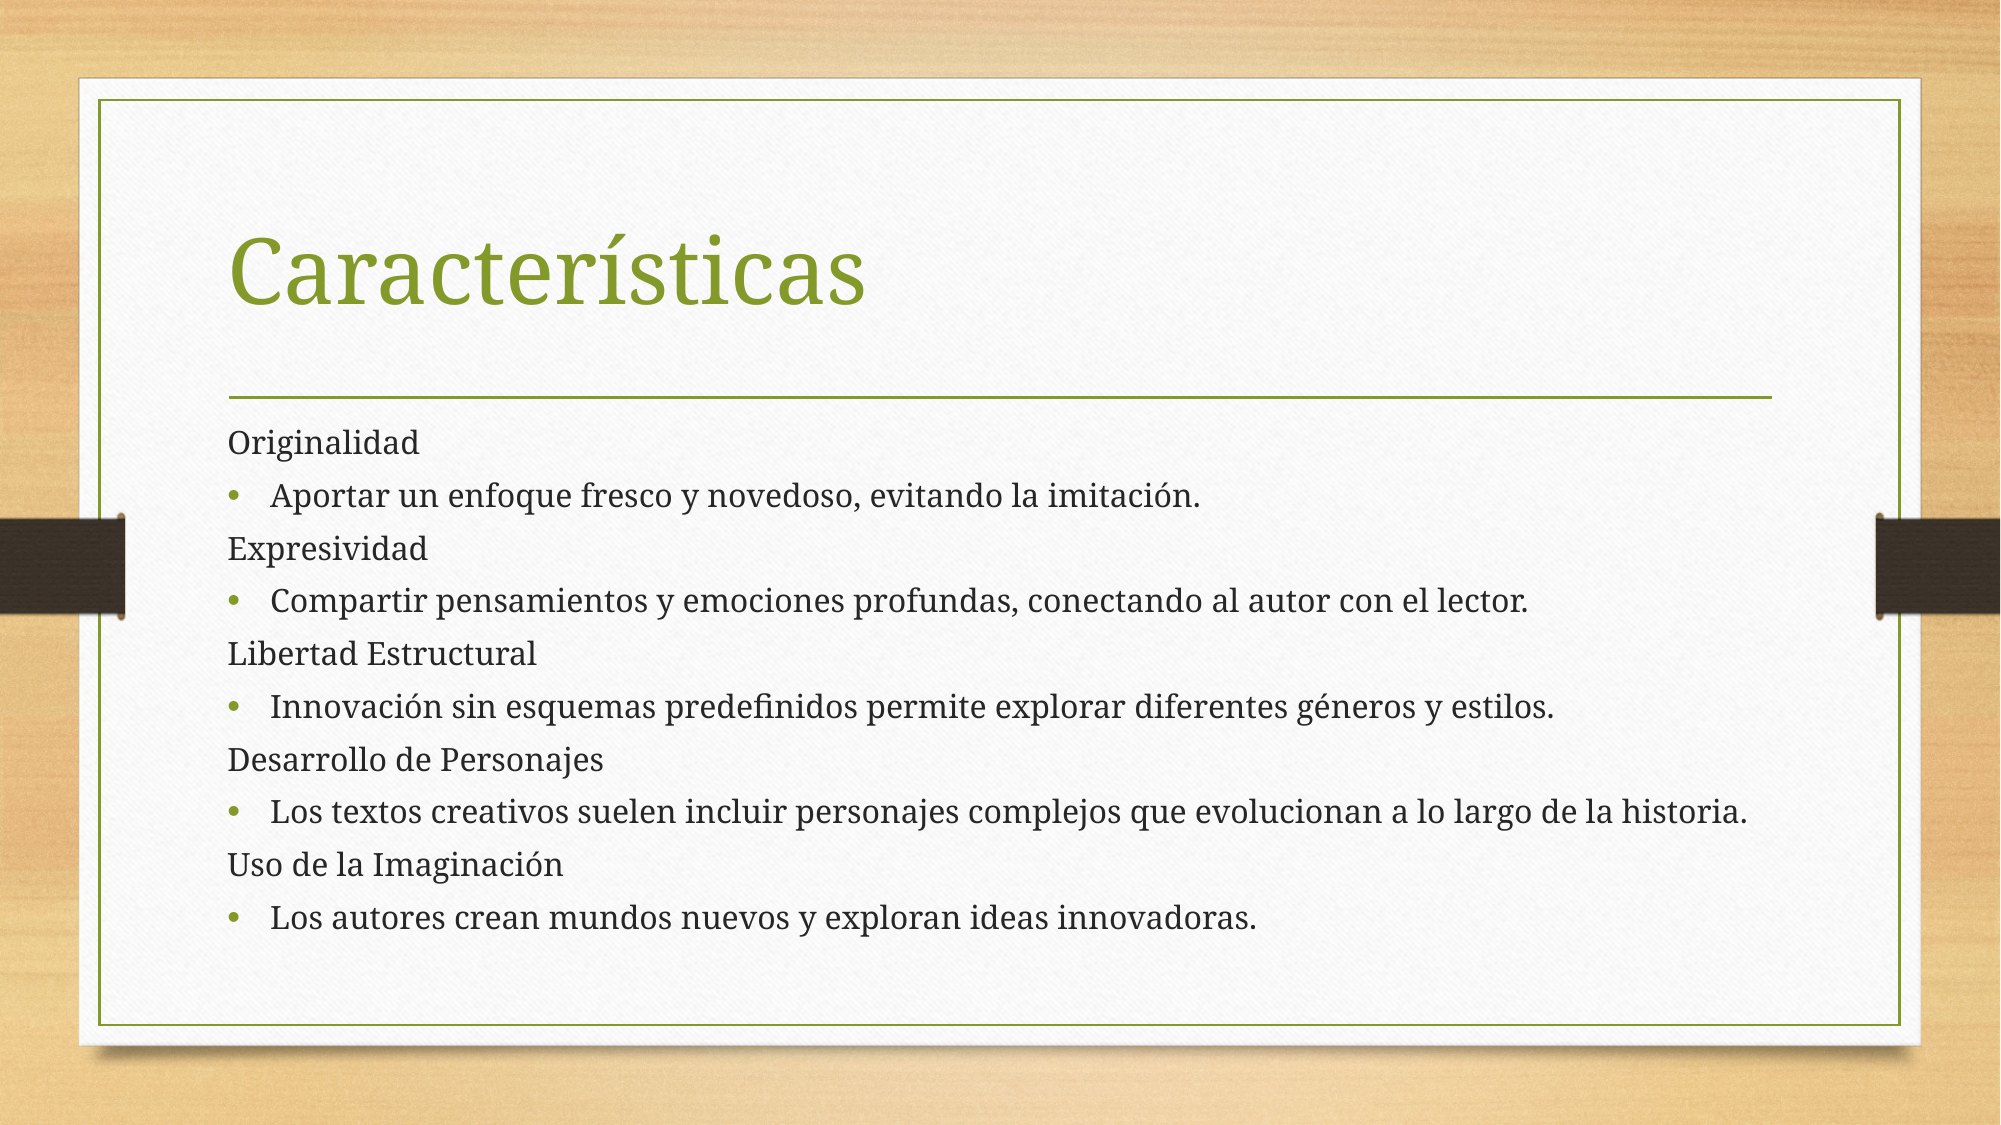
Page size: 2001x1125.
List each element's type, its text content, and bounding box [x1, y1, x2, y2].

list Originalidad Aportar un enfoque fresco y novedoso, evitando la imitación. Expresividad Compartir pensamientos y emociones profundas, conectando al autor con el lector. Libertad Estructural Innovación sin esquemas predefinidos permite explorar diferentes géneros y estilos. Desarrollo de Personajes Los textos creativos suelen incluir personajes complejos que evolucionan a lo largo de la historia. Uso de la Imaginación Los autores crean mundos nuevos y exploran ideas innovadoras. [212, 415, 1788, 989]
picture [0, 0, 2001, 1125]
title Características [212, 161, 1788, 375]
